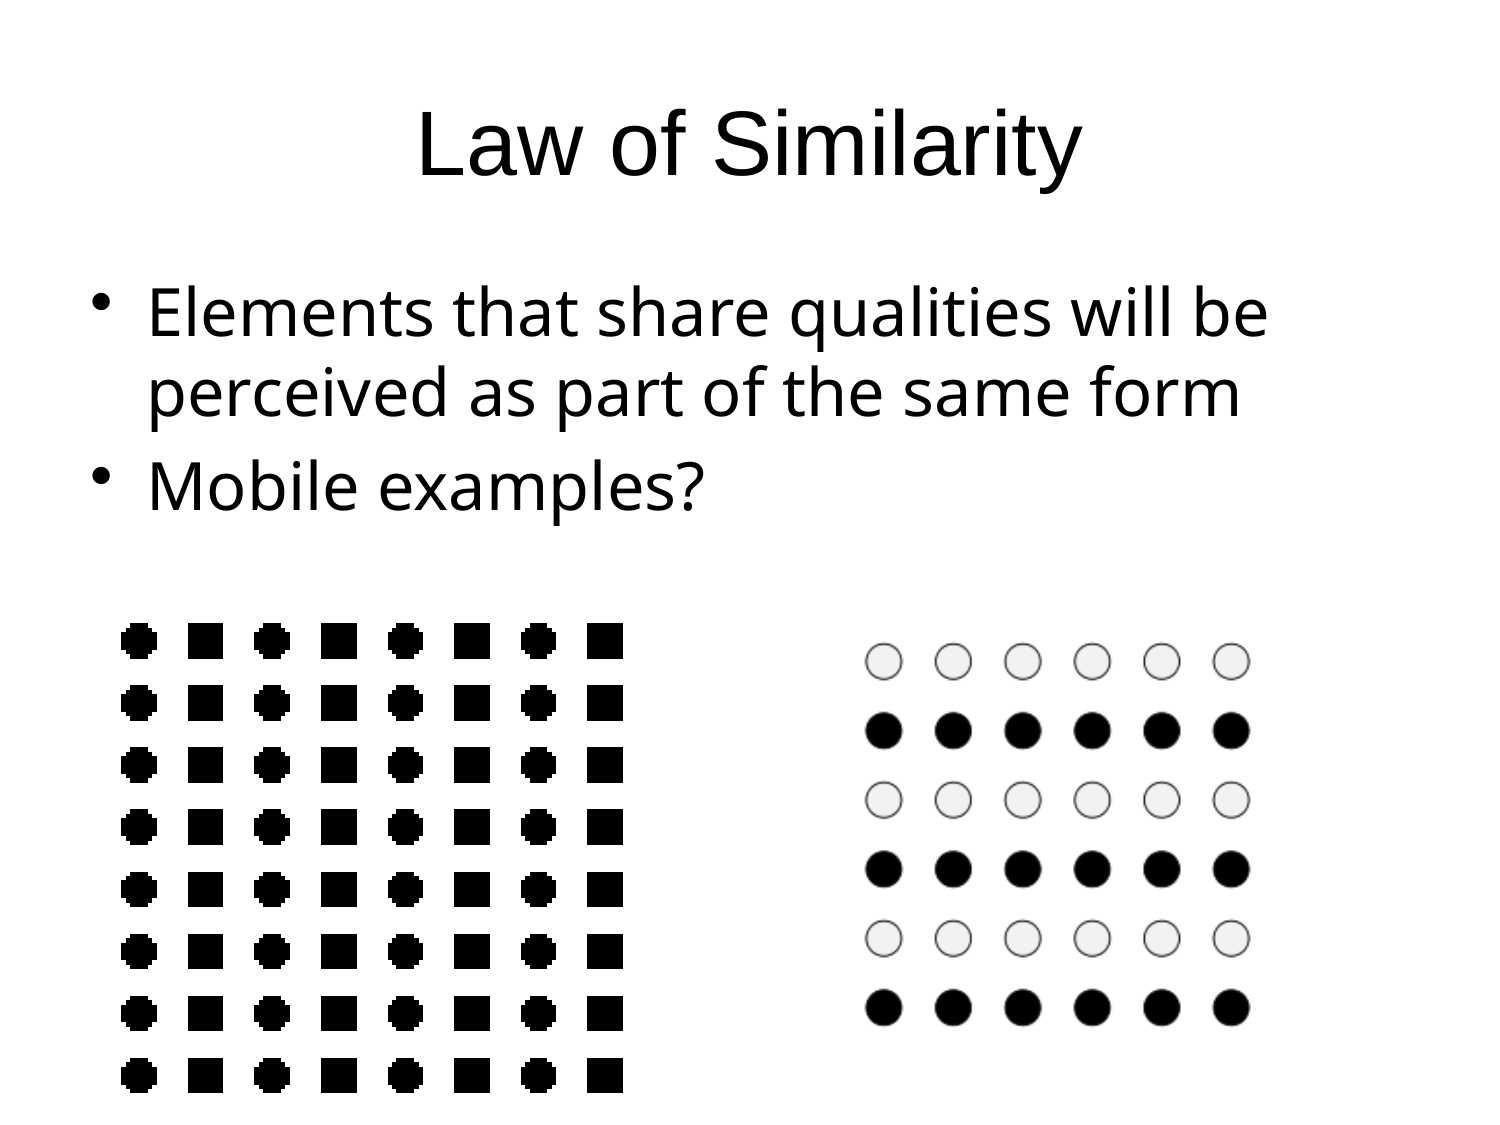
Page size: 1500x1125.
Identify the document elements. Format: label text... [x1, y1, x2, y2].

list Elements that share qualities will be perceived as part of the same form Mobile examples? [75, 262, 1425, 1005]
title Law of Similarity [75, 45, 1425, 233]
picture [795, 572, 1321, 1099]
picture [95, 597, 659, 1125]
